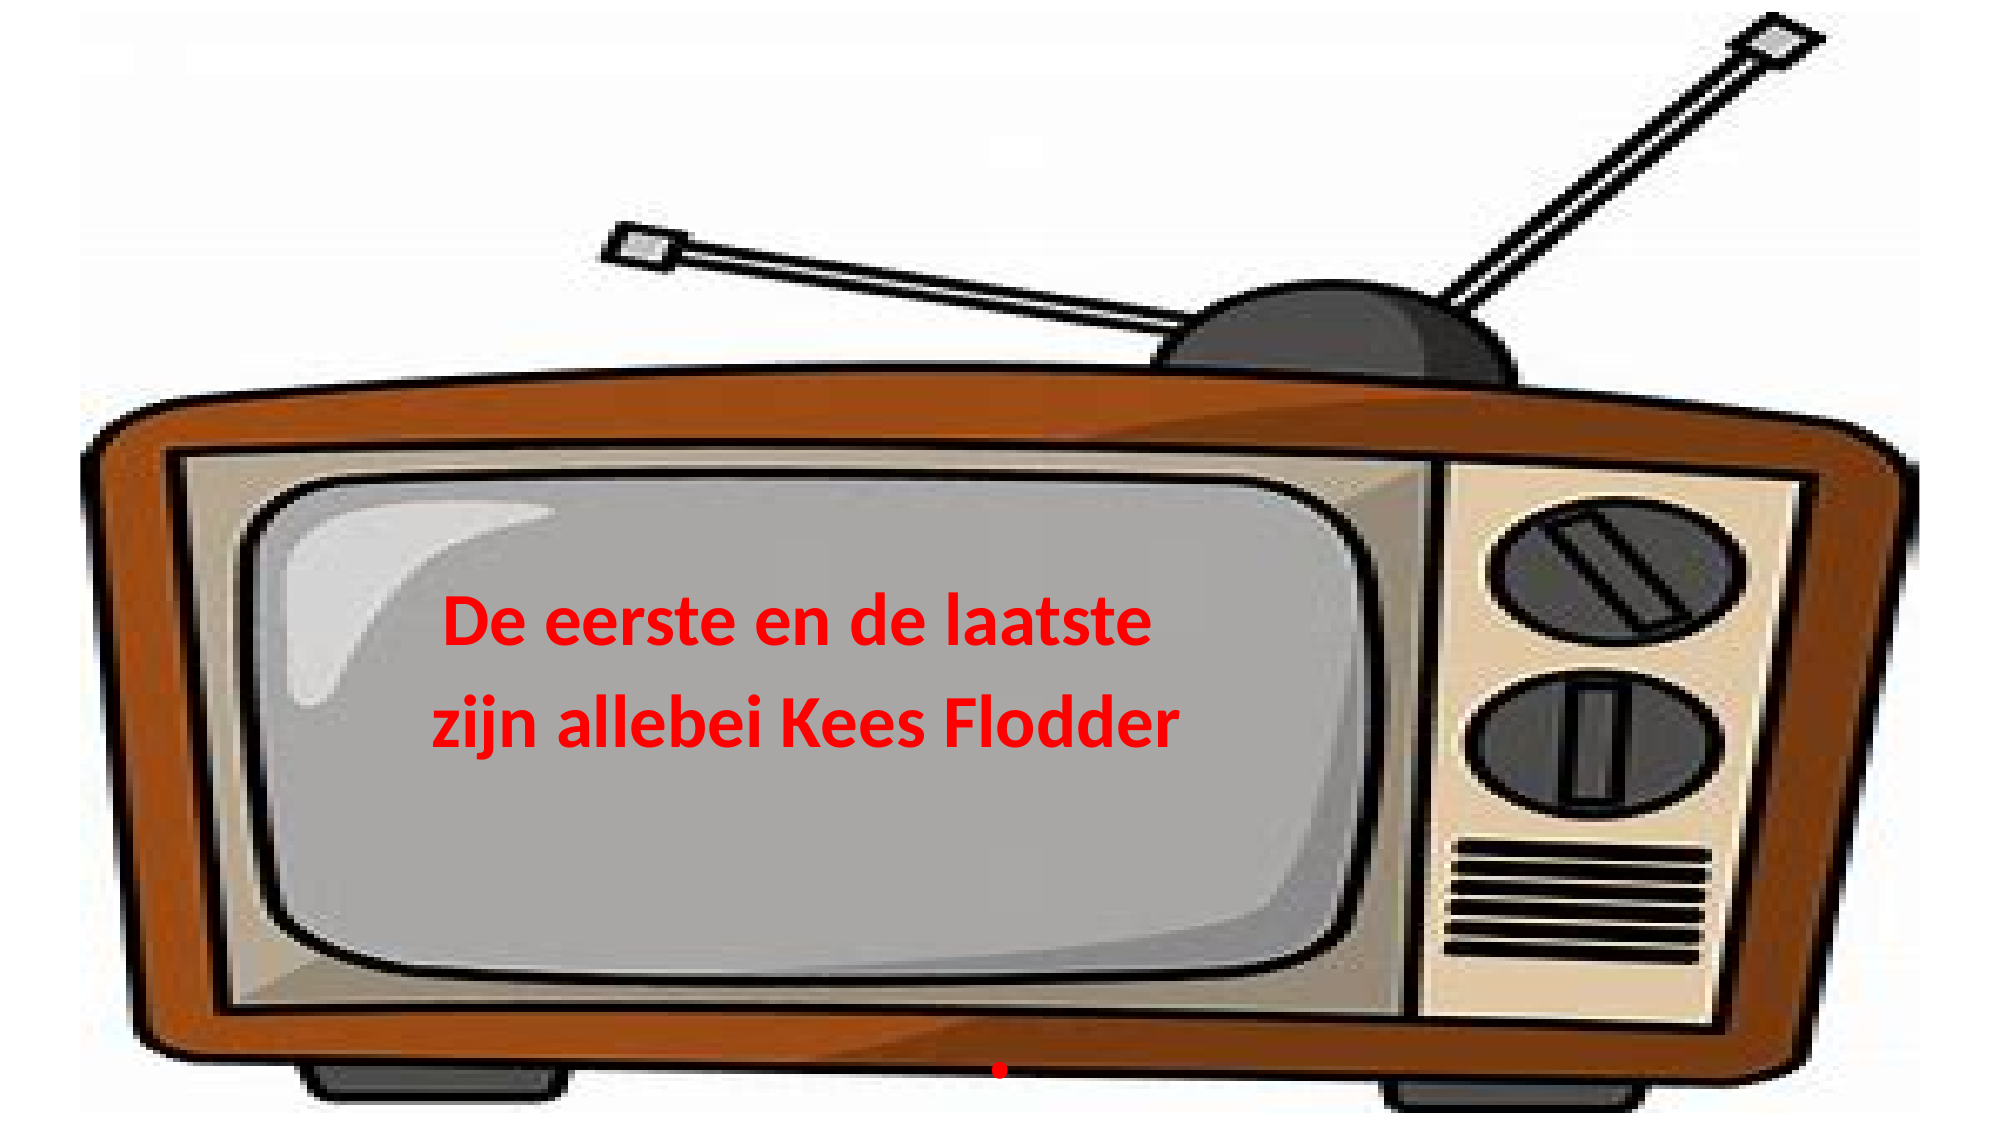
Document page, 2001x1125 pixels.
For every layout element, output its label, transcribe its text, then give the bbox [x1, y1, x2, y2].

subtitle De eerste en de laatste zijn allebei Kees Flodder [270, 573, 1343, 846]
title . [80, 12, 1920, 1113]
